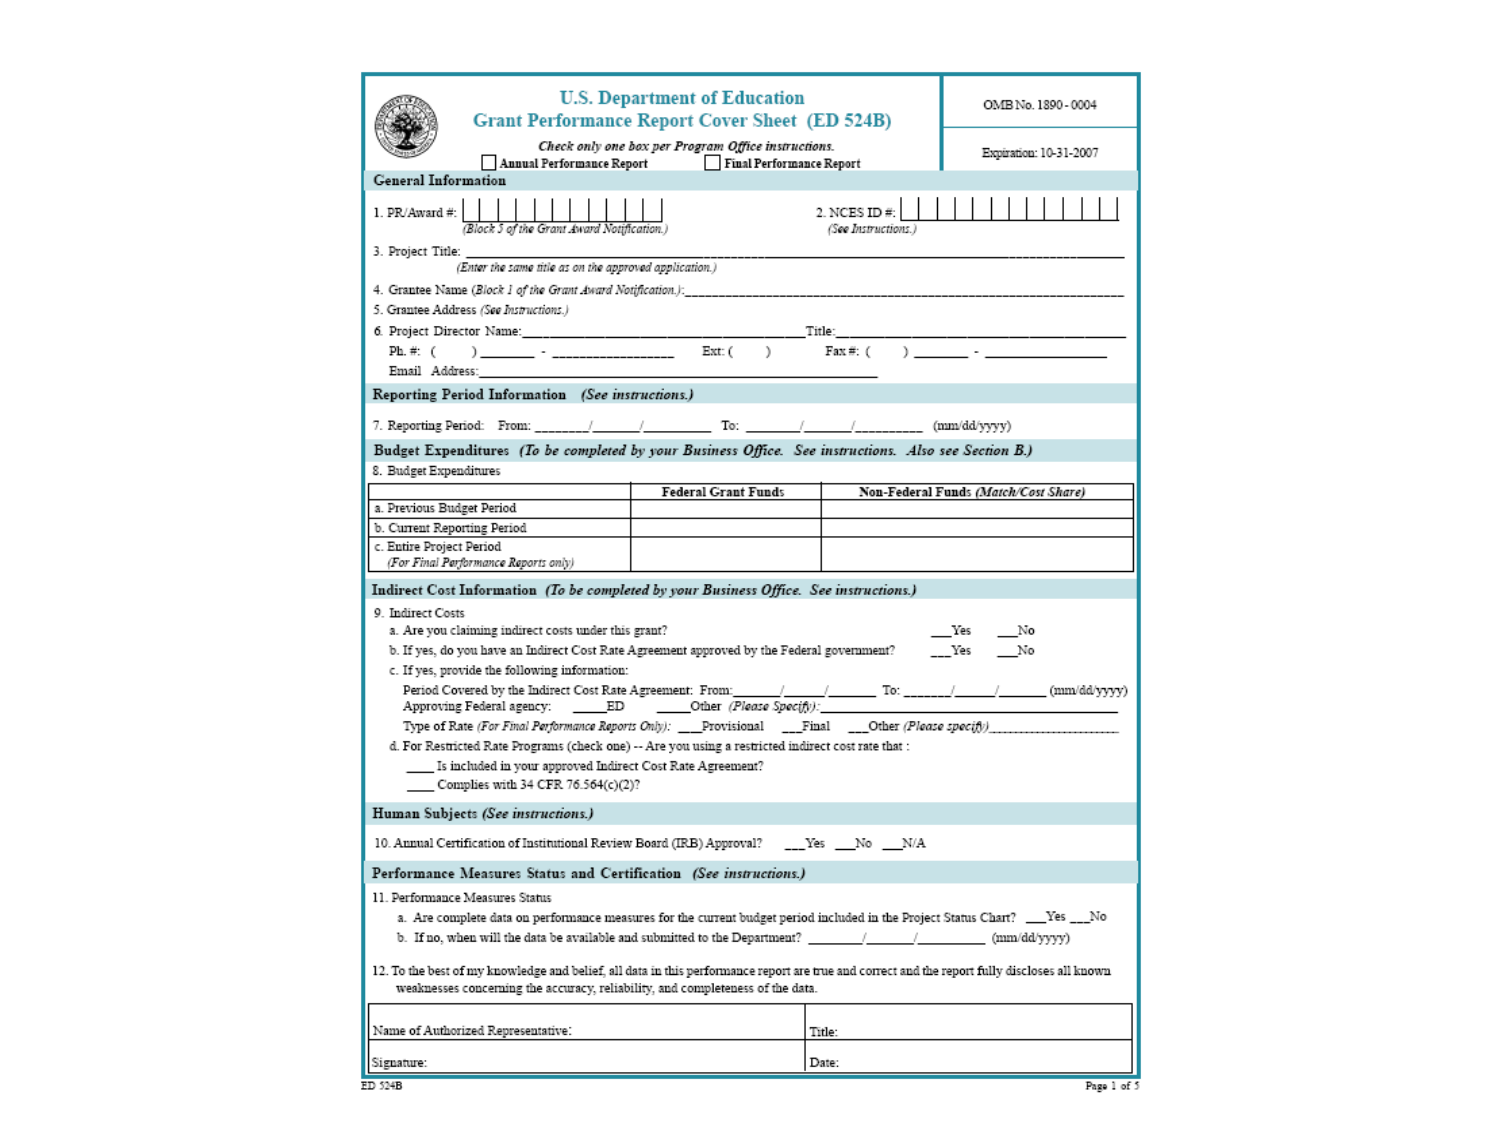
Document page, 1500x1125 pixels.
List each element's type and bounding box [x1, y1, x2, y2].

picture [337, 51, 1163, 1106]
